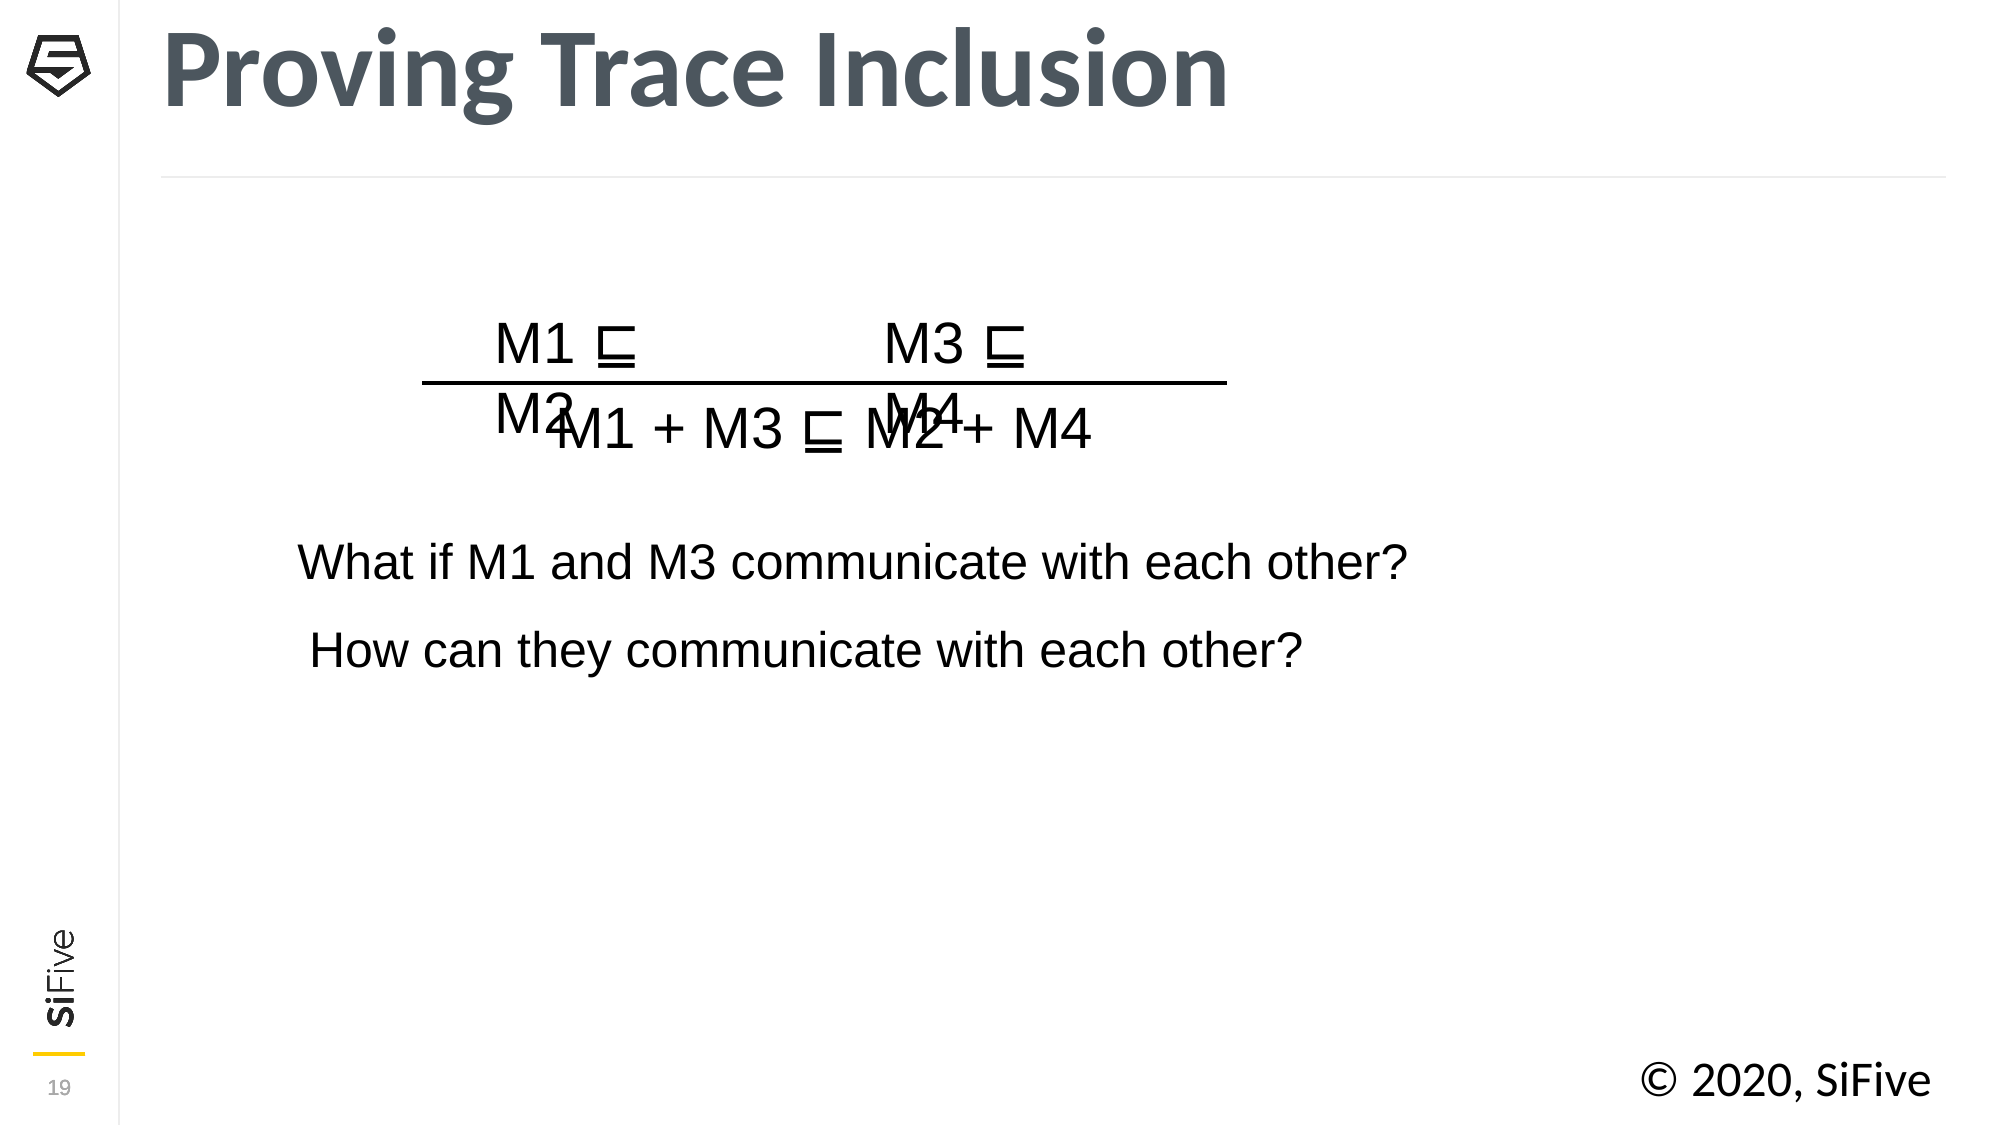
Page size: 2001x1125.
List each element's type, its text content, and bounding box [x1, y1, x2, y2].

title Proving Trace Inclusion [162, 0, 1949, 130]
text_box M1 + M3 ⊑ M2 + M4 [540, 392, 1110, 469]
picture [26, 35, 92, 97]
text_box What if M1 and M3 communicate with each other? [291, 529, 1415, 591]
text_box M3 ⊑ M4 [868, 297, 1140, 381]
text_box © 2020, SiFive [1623, 1031, 2000, 1125]
text_box M1 ⊑ M2 [479, 297, 751, 381]
text_box How can they communicate with each other? [288, 609, 1325, 686]
picture [43, 931, 75, 1027]
